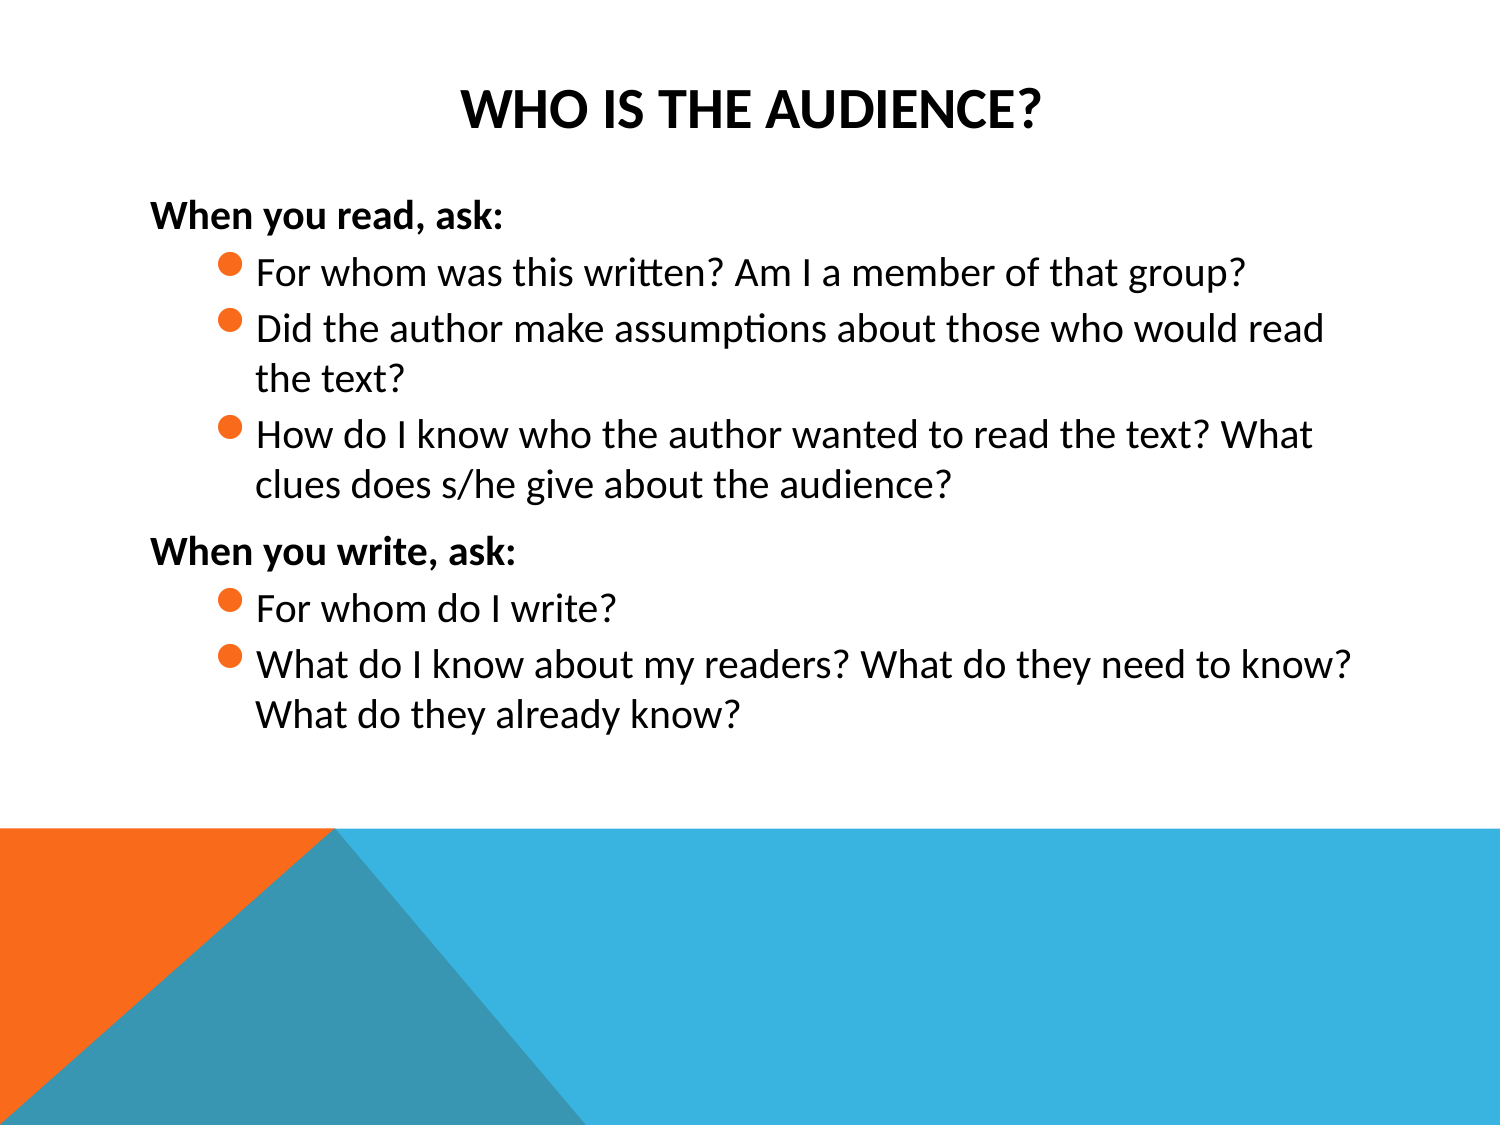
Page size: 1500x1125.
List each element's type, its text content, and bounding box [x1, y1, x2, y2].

title Who is the Audience? [135, 60, 1369, 150]
list When you read, ask: For whom was this written? Am I a member of that group? Did the author make assumptions about those who would read the text? How do I know who the author wanted to read the text? What clues does s/he give about the audience? When you write, ask: For whom do I write? What do I know about my readers? What do they need to know? What do they already know? [135, 180, 1369, 798]
